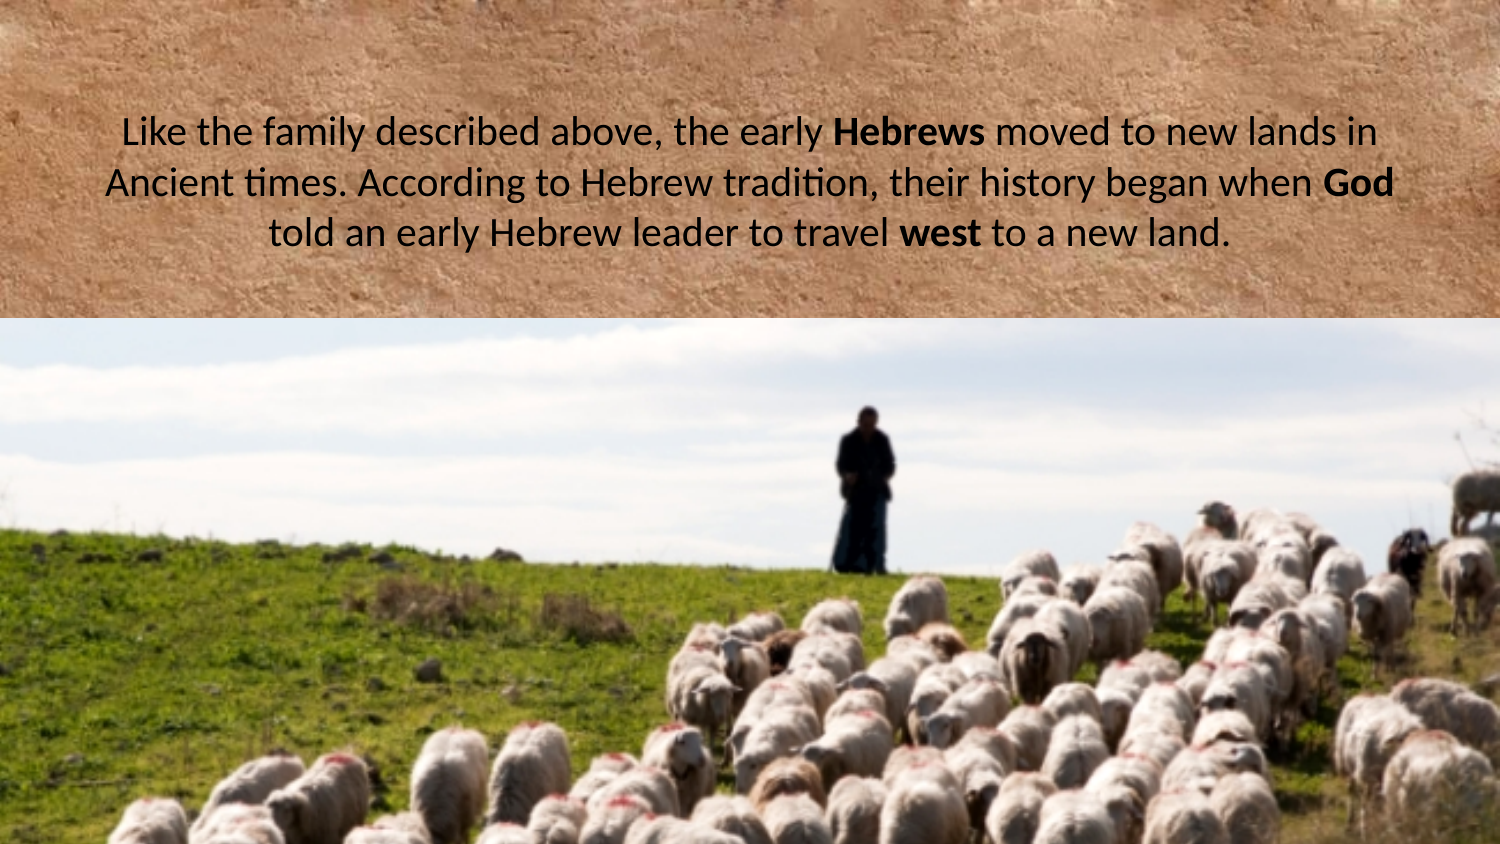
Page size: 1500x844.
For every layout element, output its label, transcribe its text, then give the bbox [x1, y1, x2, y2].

picture [0, 0, 1500, 844]
text_box Like the family described above, the early Hebrews moved to new lands in Ancient times. According to Hebrew tradition, their history began when God told an early Hebrew leader to travel west to a new land. [74, 96, 1425, 262]
